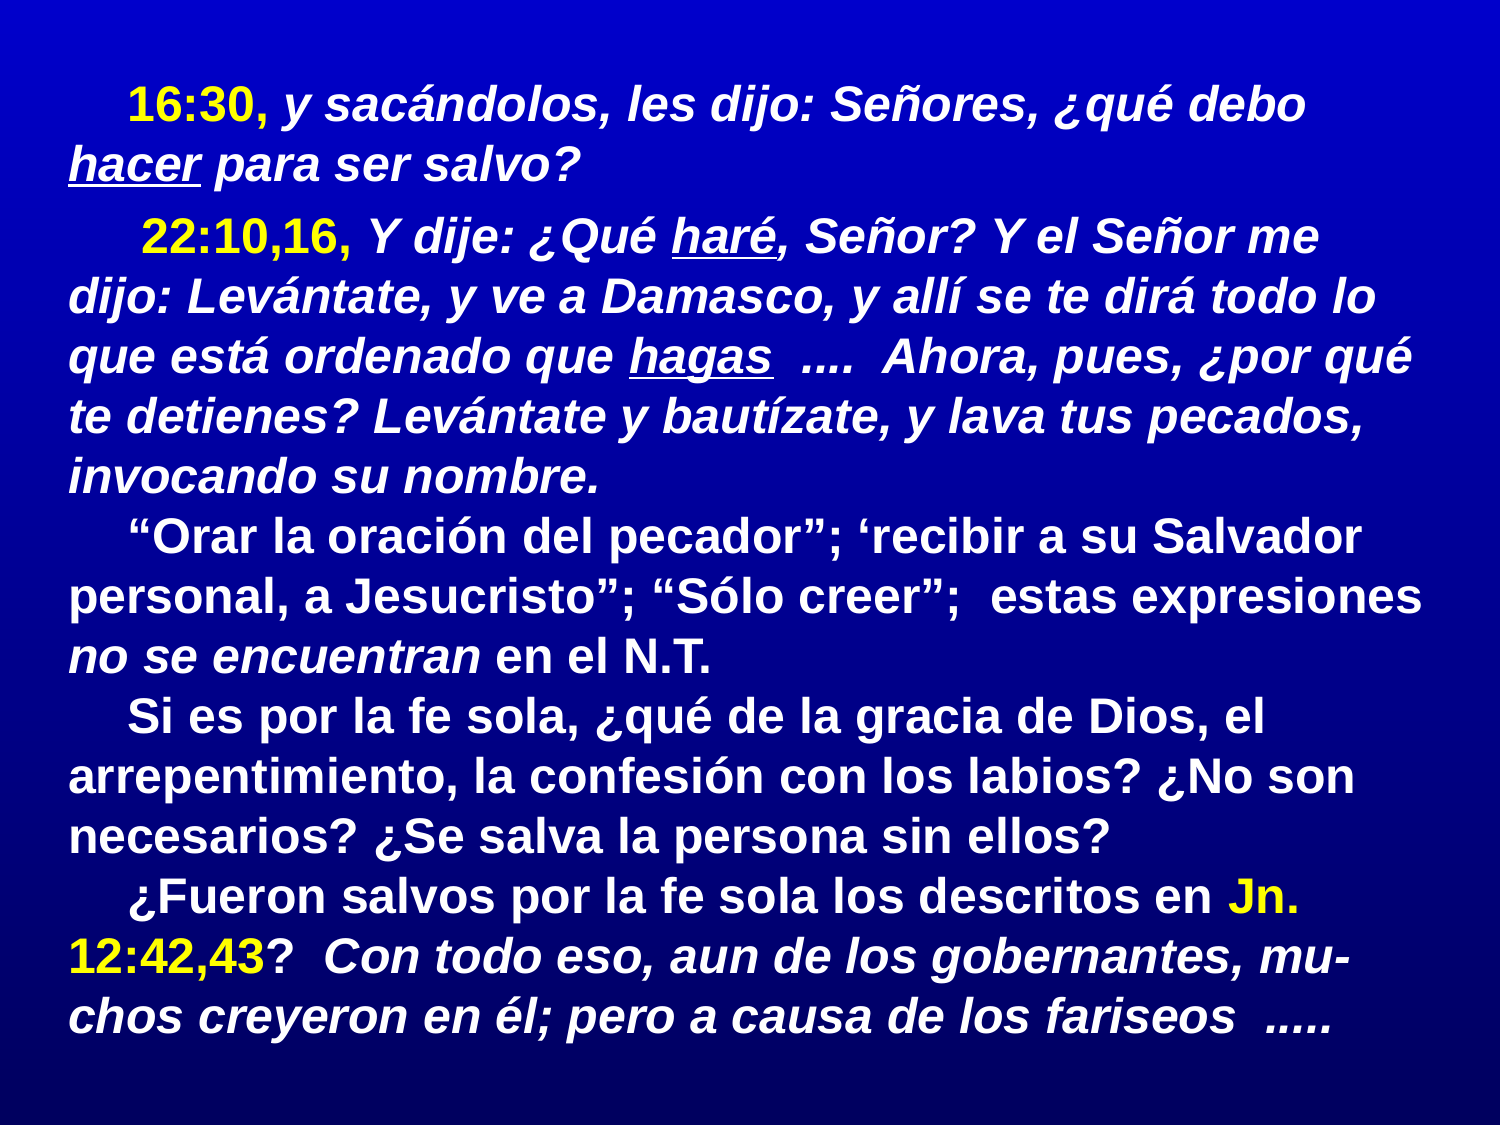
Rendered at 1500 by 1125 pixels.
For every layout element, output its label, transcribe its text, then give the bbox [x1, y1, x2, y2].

title 16:30, y sacándolos, les dijo: Señores, ¿qué debo hacer para ser salvo? [52, 30, 1448, 196]
list 22:10,16, Y dije: ¿Qué haré, Señor? Y el Señor me dijo: Levántate, y ve a Damasco, y allí se te dirá todo lo que está ordenado que hagas .... Ahora, pues, ¿por qué te detienes? Levántate y bautízate, y lava tus pecados, invocando su nombre. “Orar la oración del pecador”; ‘recibir a su Salvador personal, a Jesucristo”; “Sólo creer”; estas expresiones no se encuentran en el N.T. Si es por la fe sola, ¿qué de la gracia de Dios, el arrepentimiento, la confesión con los labios? ¿No son necesarios? ¿Se salva la persona sin ellos? ¿Fueron salvos por la fe sola los descritos en Jn. 12:42,43? Con todo eso, aun de los gobernantes, mu-chos creyeron en él; pero a causa de los fariseos ..... [52, 196, 1448, 1071]
